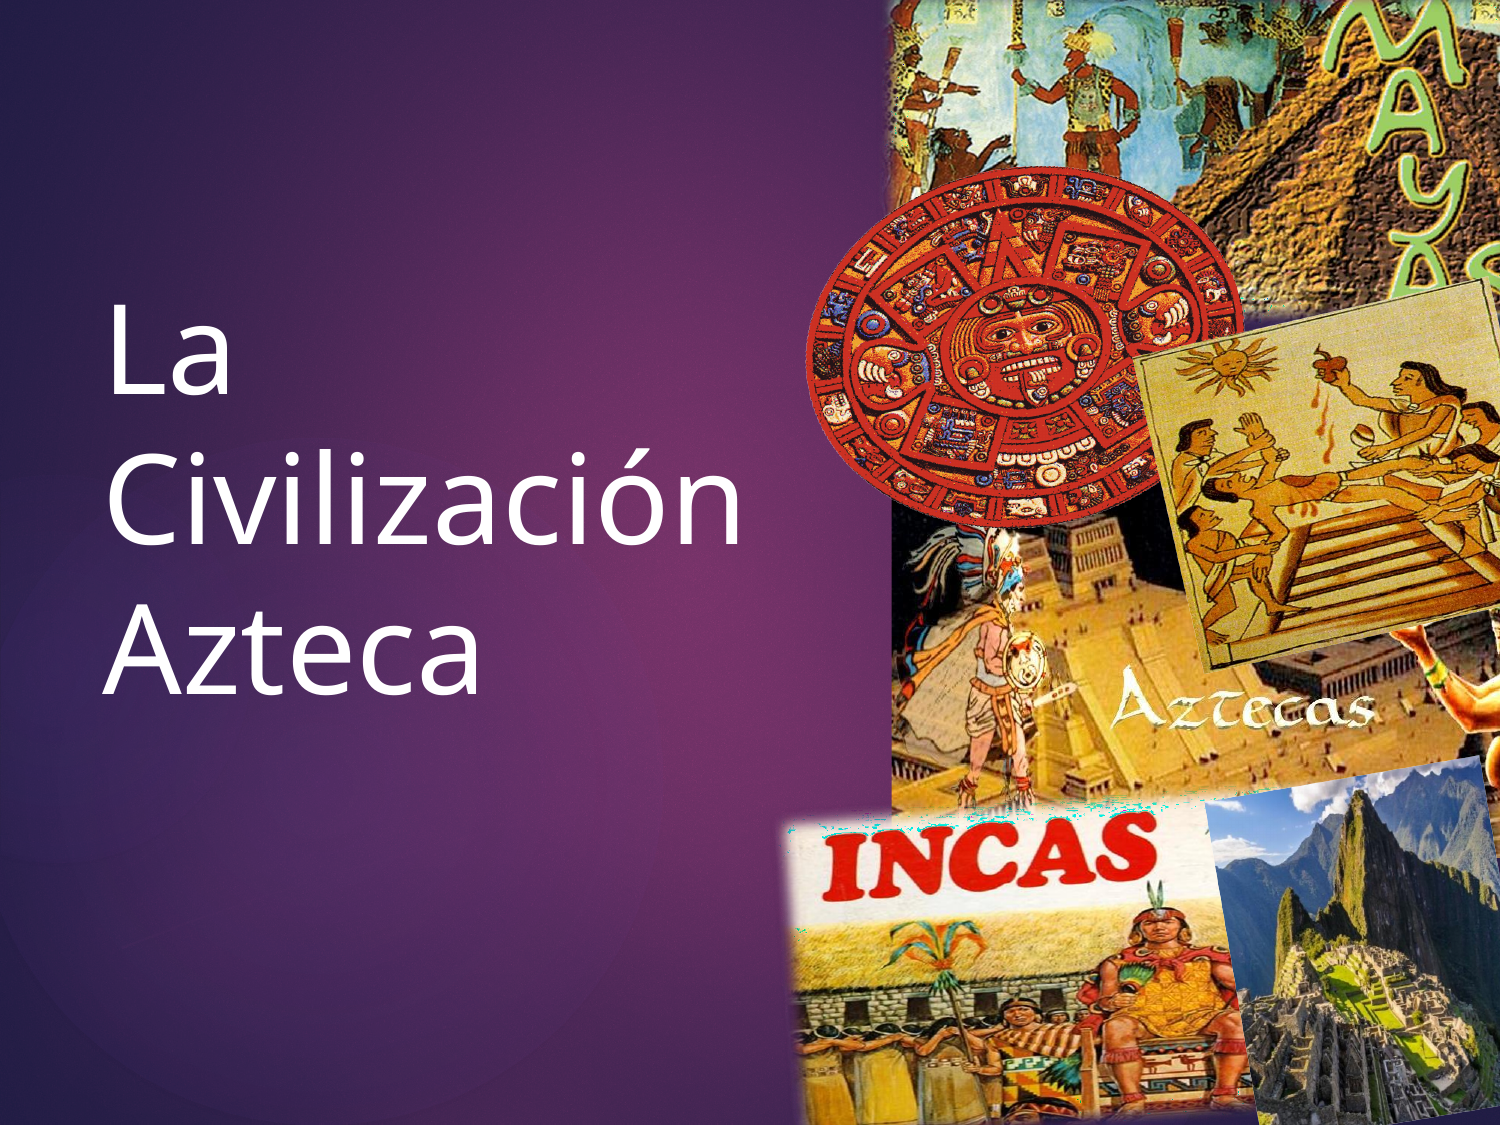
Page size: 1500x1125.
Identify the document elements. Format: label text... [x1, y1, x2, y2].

text_box La Civilización Azteca [87, 262, 813, 728]
text_box [891, 570, 1500, 766]
text_box [762, 124, 1287, 570]
text_box [1204, 755, 1500, 1125]
text_box [1132, 276, 1500, 674]
text_box [875, 0, 1500, 276]
text_box [766, 766, 1204, 1125]
